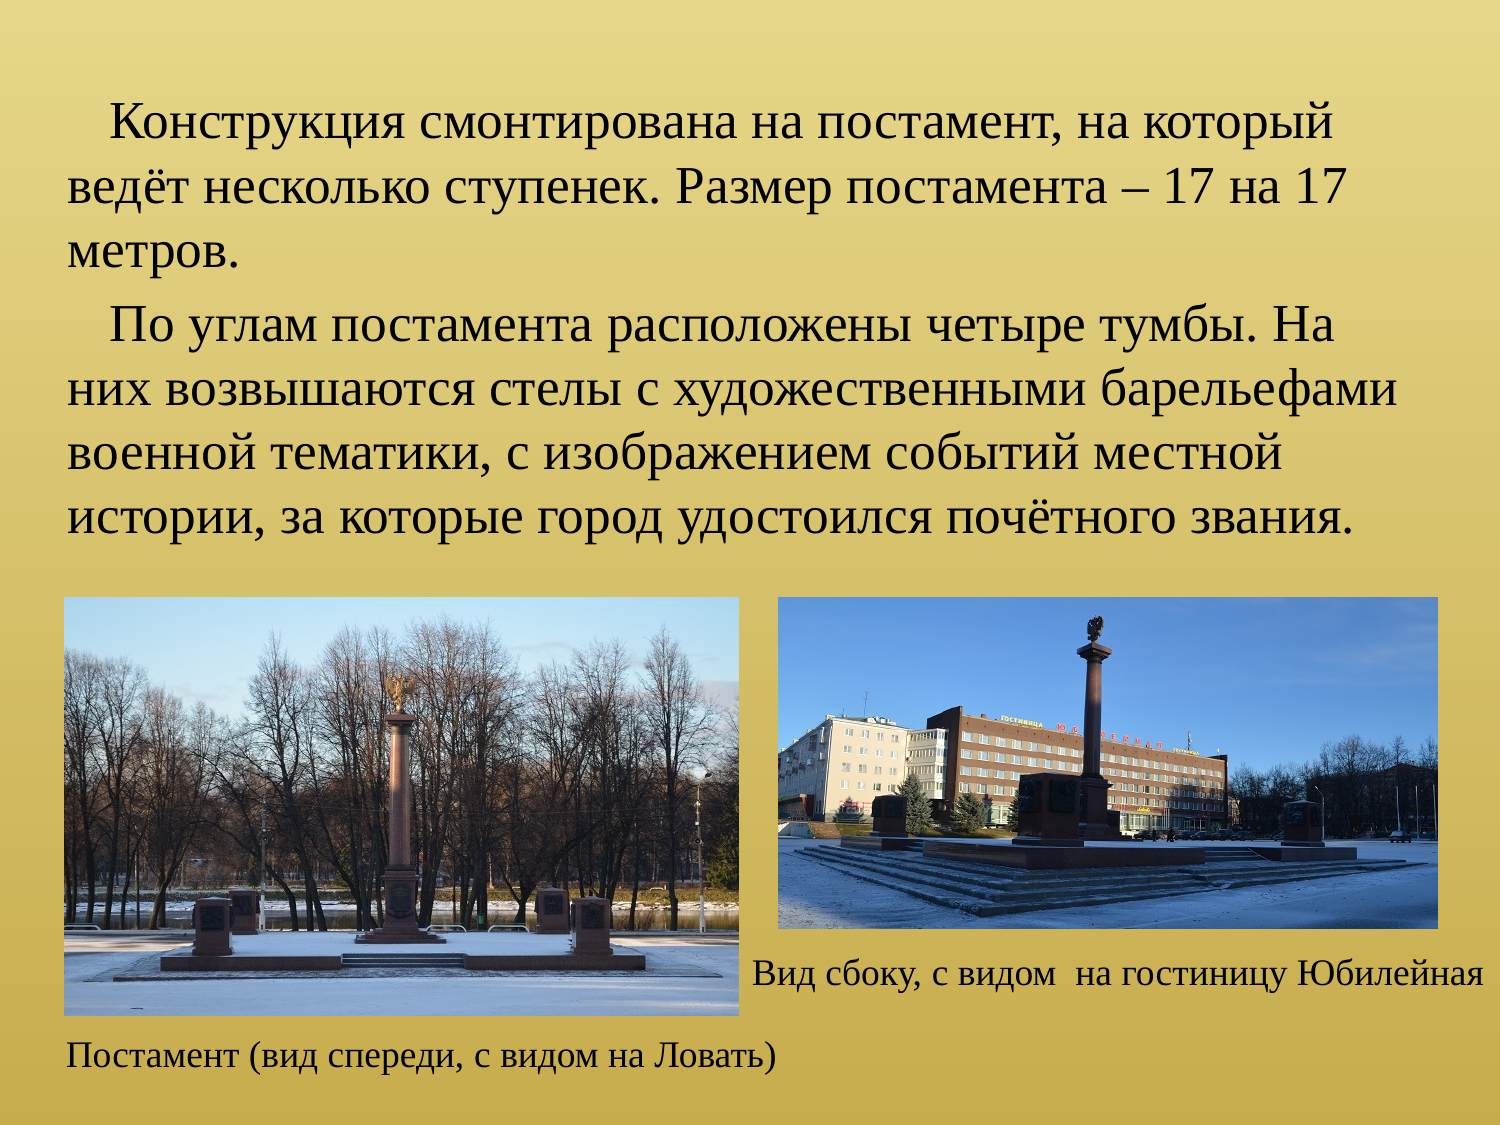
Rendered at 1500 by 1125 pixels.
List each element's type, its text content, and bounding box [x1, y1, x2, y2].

text_box Постамент (вид спереди, с видом на Ловать) [51, 1023, 793, 1083]
text_box Вид сбоку, с видом на гостиницу Юбилейная [743, 940, 1500, 1001]
list Конструкция смонтирована на постамент, на который ведёт несколько ступенек. Размер постамента – 17 на 17 метров. По углам постамента расположены четыре тумбы. На них возвышаются стелы с художественными барельефами военной тематики, с изображением событий местной истории, за которые город удостоился почётного звания. [0, 78, 1425, 598]
picture [777, 597, 1438, 929]
picture [64, 597, 739, 1017]
